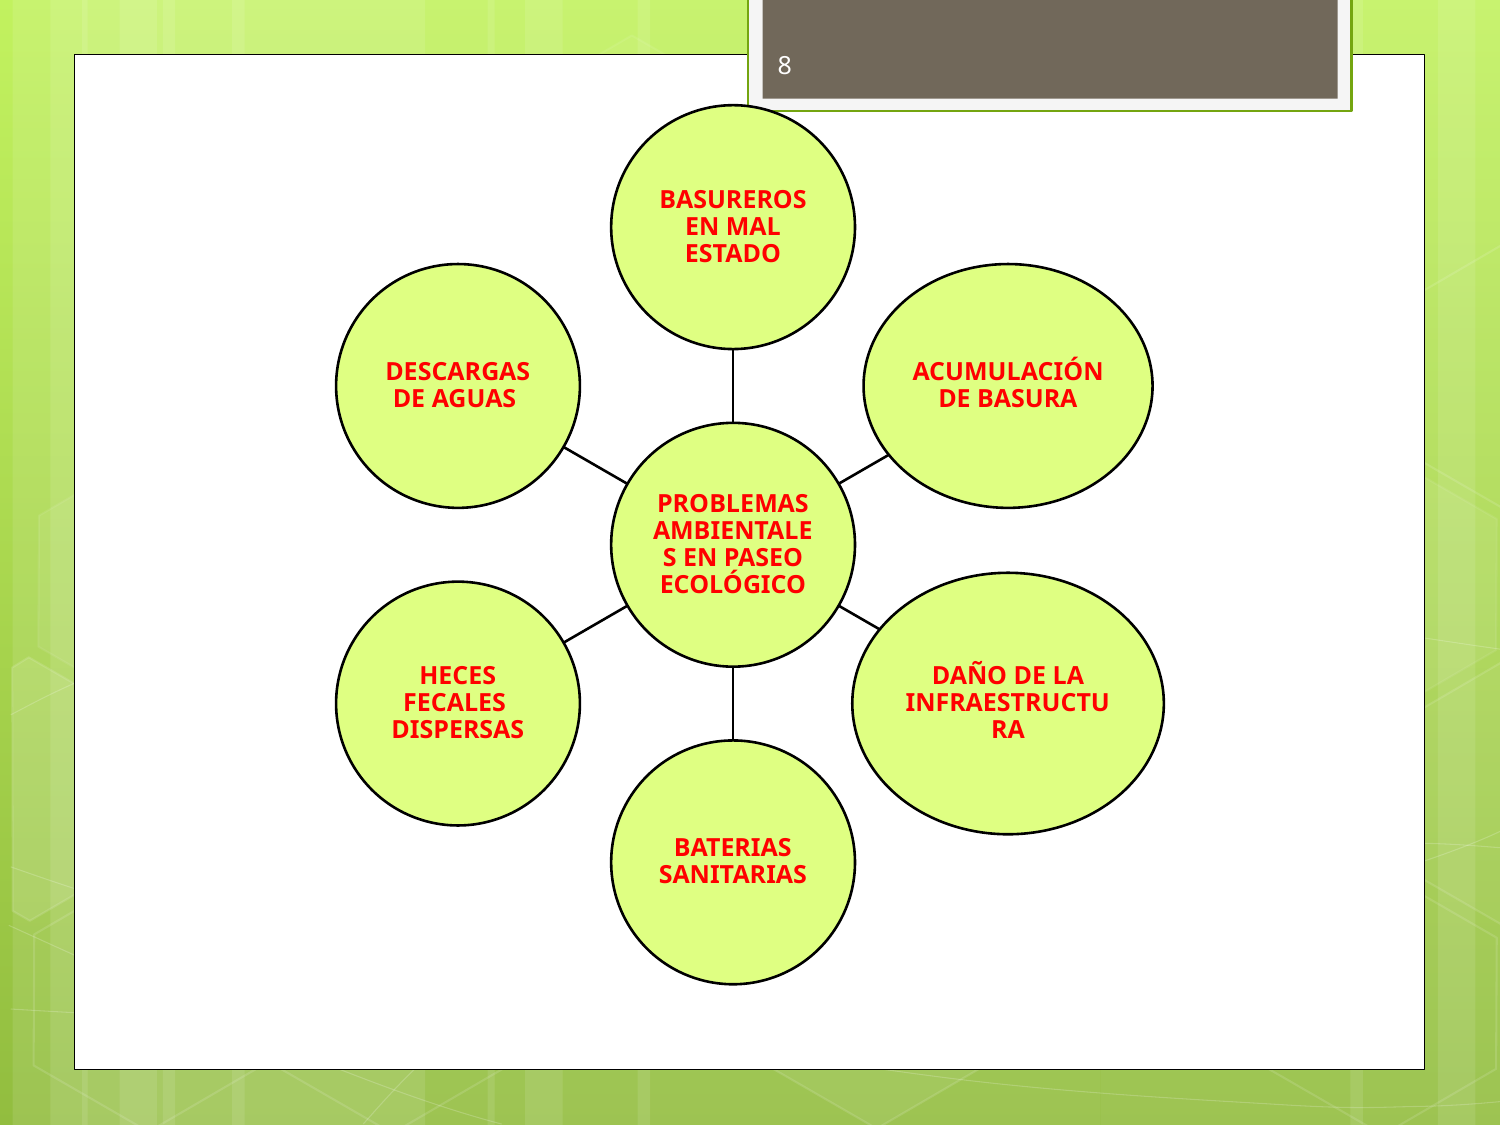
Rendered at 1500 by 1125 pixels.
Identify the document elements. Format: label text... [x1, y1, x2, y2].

slide_number 8 [762, 36, 982, 97]
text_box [123, 101, 1377, 988]
